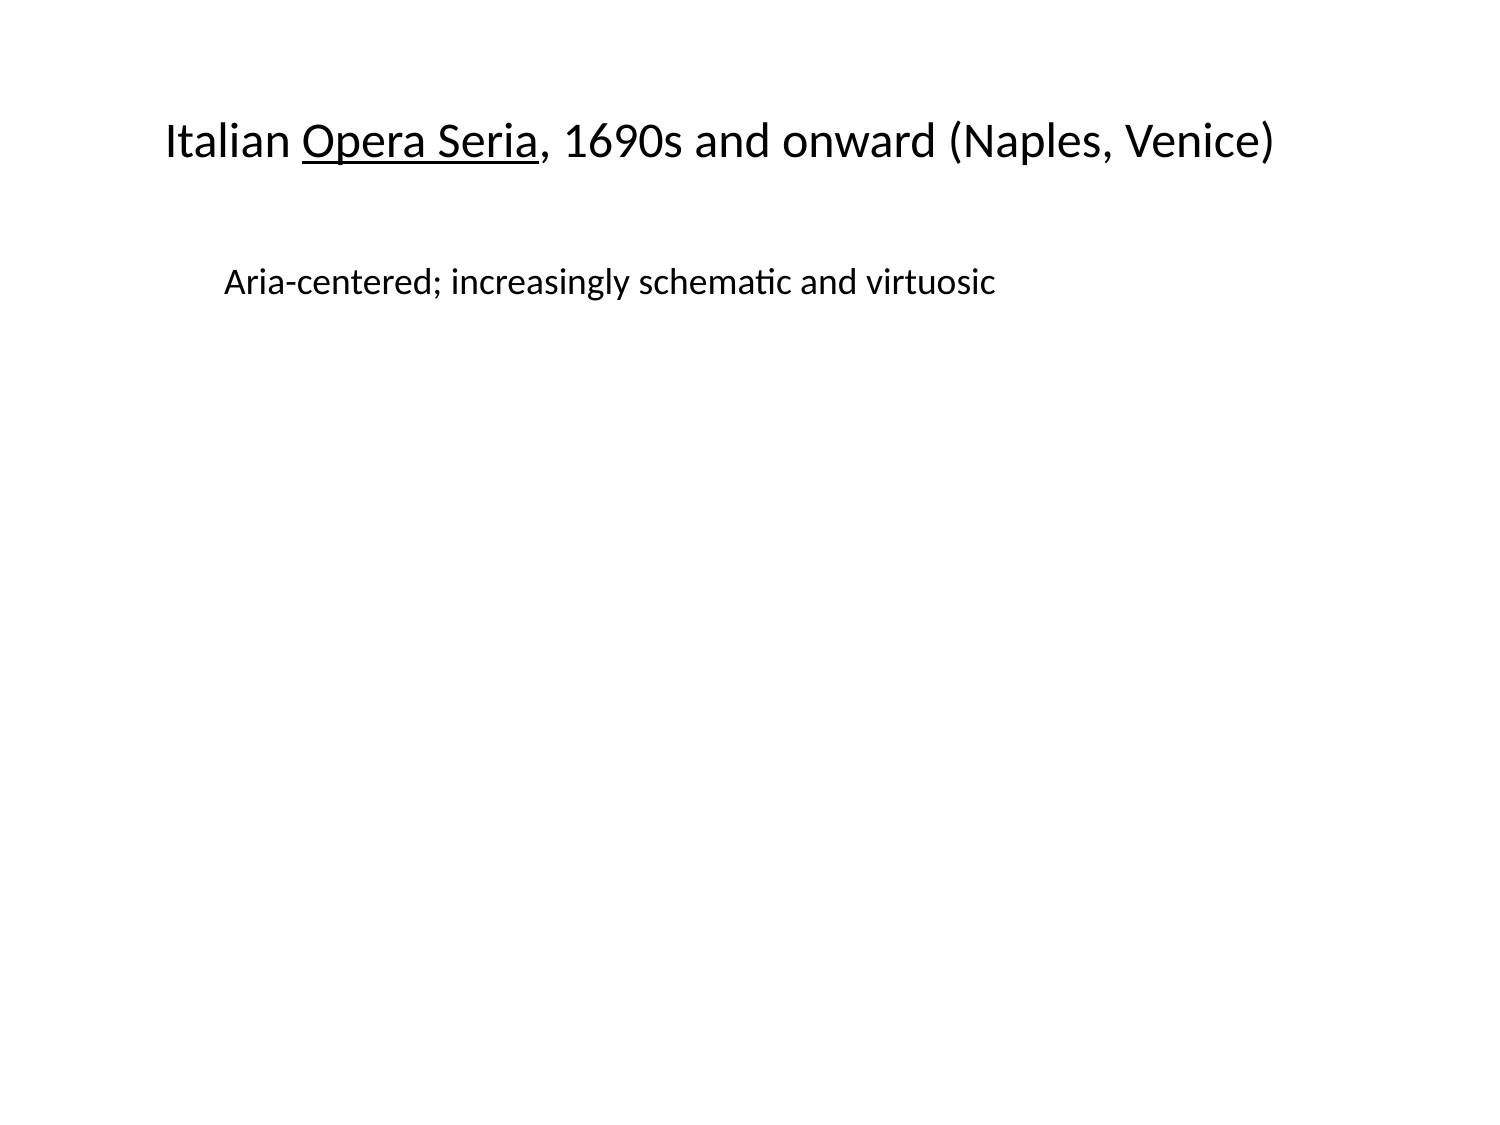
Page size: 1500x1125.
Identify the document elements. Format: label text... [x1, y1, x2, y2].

text_box Italian Opera Seria, 1690s and onward (Naples, Venice) Aria-centered; increasingly schematic and virtuosic [149, 99, 1295, 310]
